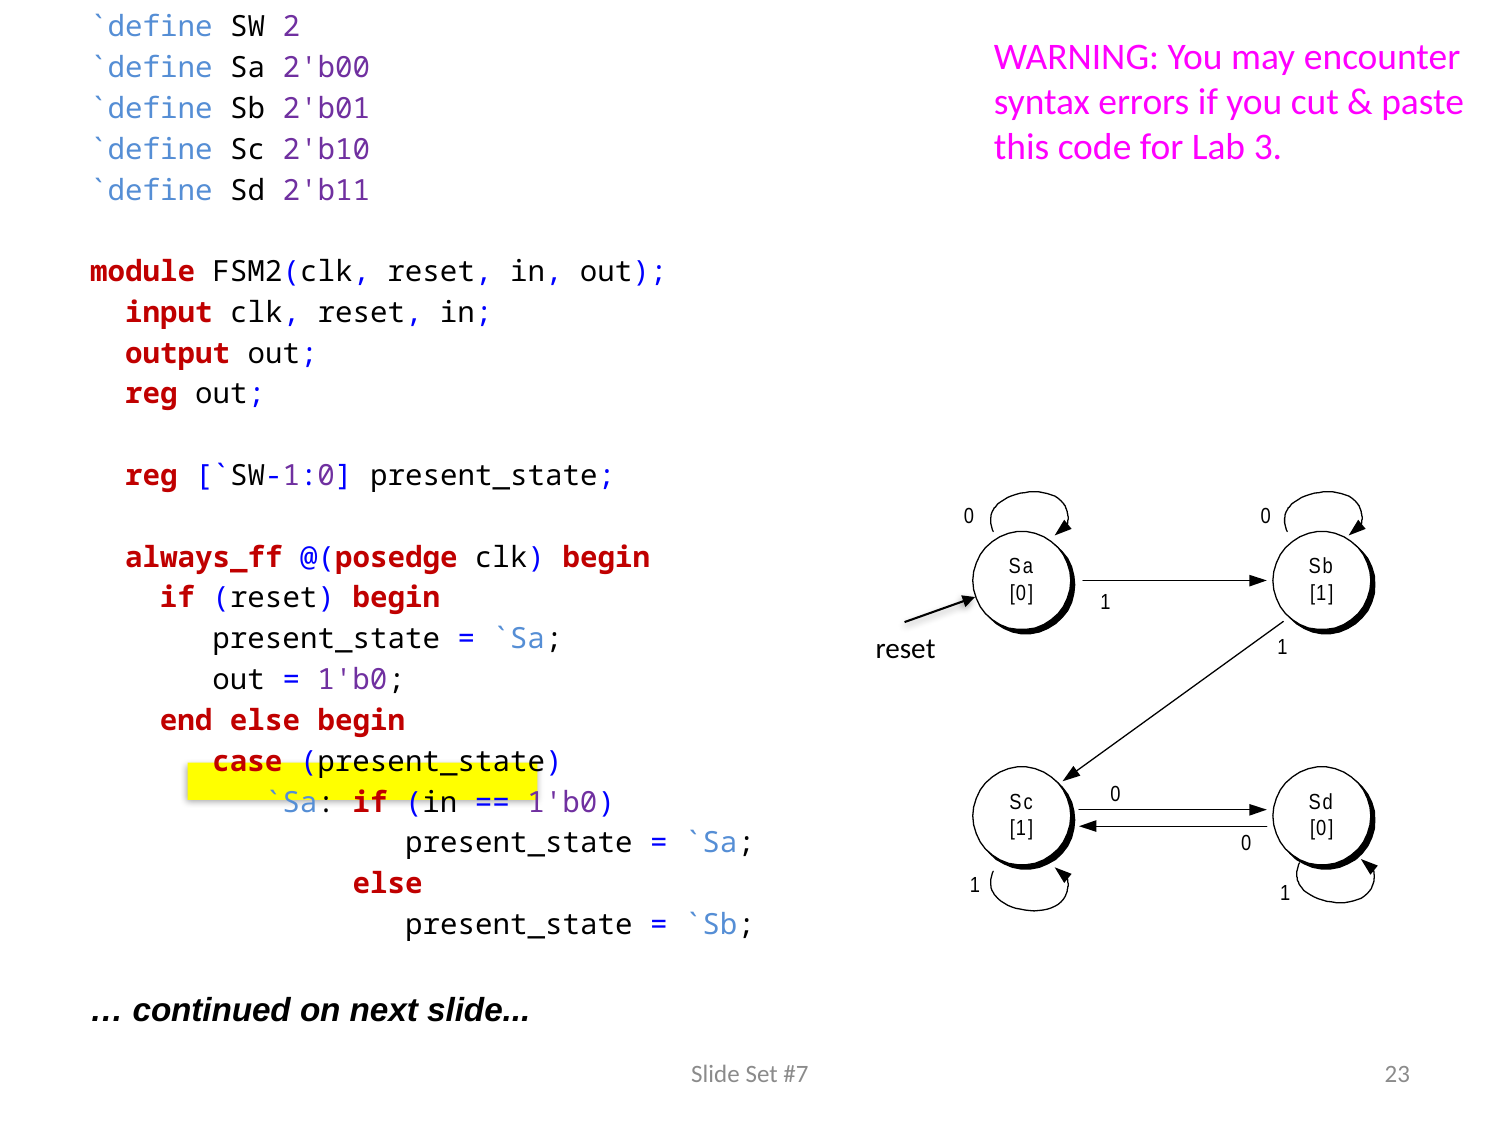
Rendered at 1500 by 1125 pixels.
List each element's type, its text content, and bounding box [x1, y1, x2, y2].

text_box reset [860, 622, 932, 672]
footer Slide Set #7 [512, 1042, 988, 1103]
text_box WARNING: You may encounter syntax errors if you cut & paste this code for Lab 3. [979, 24, 1480, 175]
slide_number 23 [1074, 1042, 1425, 1103]
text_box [904, 596, 976, 623]
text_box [937, 483, 1384, 919]
list `define SW 2 `define Sa 2'b00 `define Sb 2'b01 `define Sc 2'b10 `define Sd 2'b11 module FSM2(clk, reset, in, out); input clk, reset, in; output out; reg out; reg [`SW-1:0] present_state; always_ff @(posedge clk) begin if (reset) begin present_state = `Sa; out = 1'b0; end else begin case (present_state) `Sa: if (in == 1'b0) present_state = `Sa; else present_state = `Sb; … continued on next slide... [75, 0, 1425, 1125]
